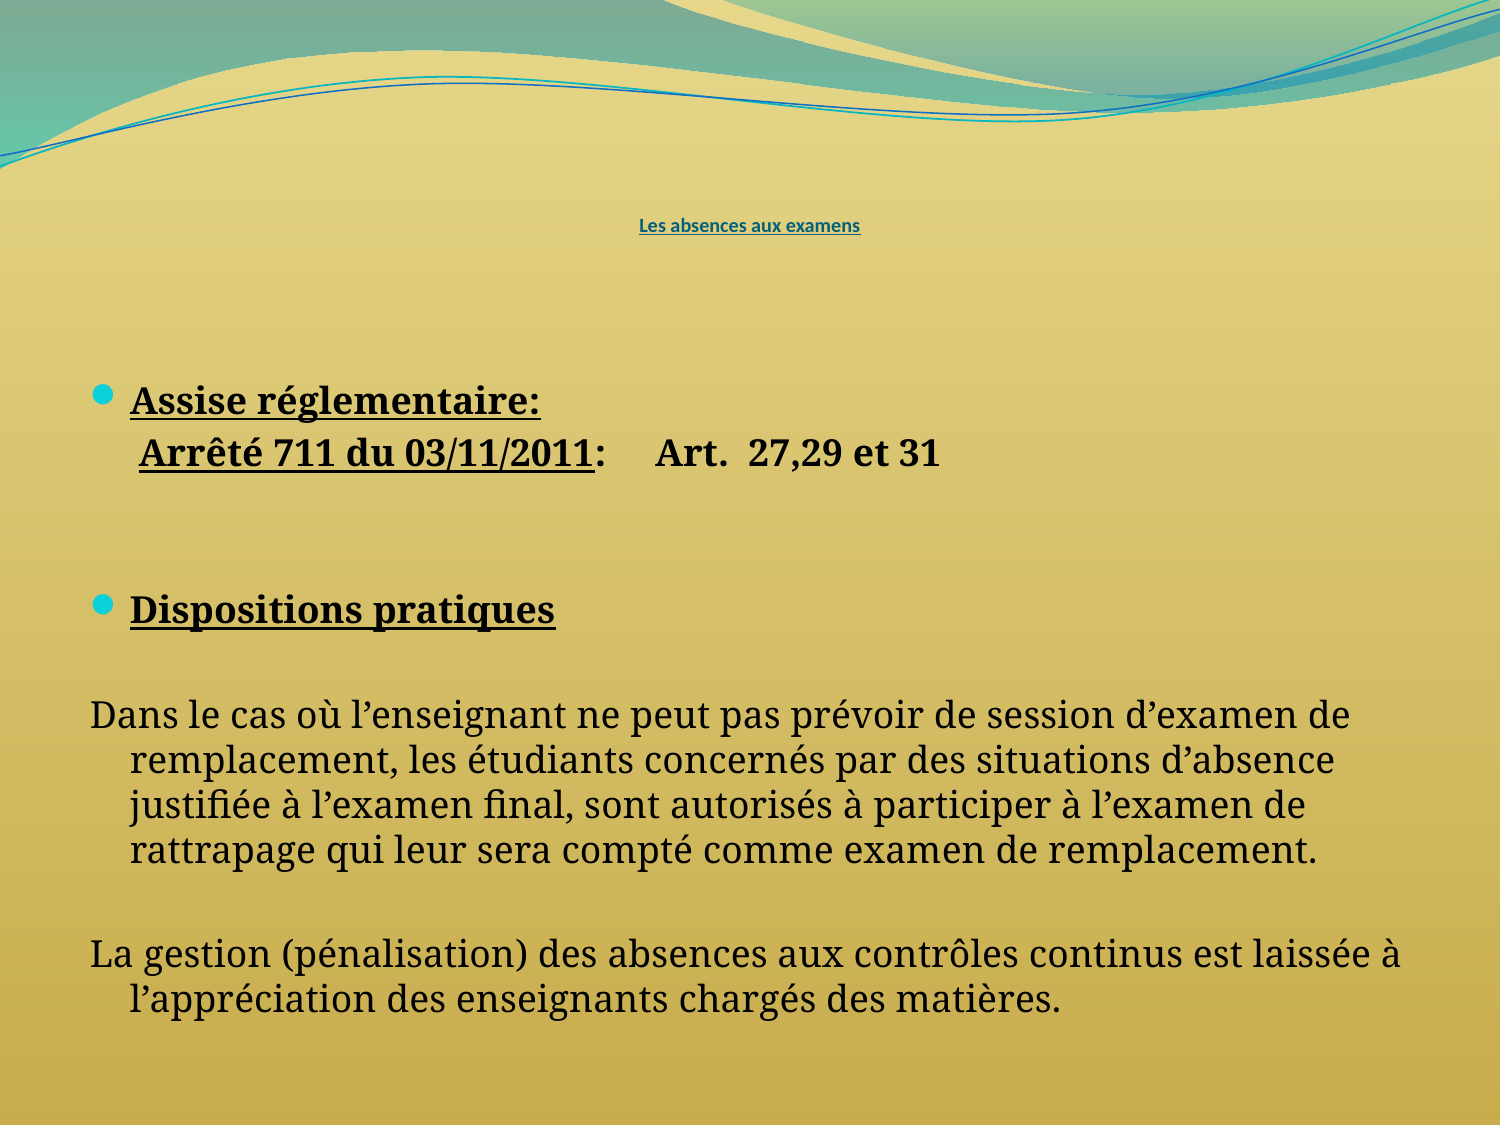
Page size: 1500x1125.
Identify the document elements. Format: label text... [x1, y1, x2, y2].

list Assise réglementaire: Arrêté 711 du 03/11/2011: Art. 27,29 et 31 Dispositions pratiques Dans le cas où l’enseignant ne peut pas prévoir de session d’examen de remplacement, les étudiants concernés par des situations d’absence justifiée à l’examen final, sont autorisés à participer à l’examen de rattrapage qui leur sera compté comme examen de remplacement. La gestion (pénalisation) des absences aux contrôles continus est laissée à l’appréciation des enseignants chargés des matières. [75, 317, 1425, 1038]
title Les absences aux examens [75, 128, 1425, 282]
